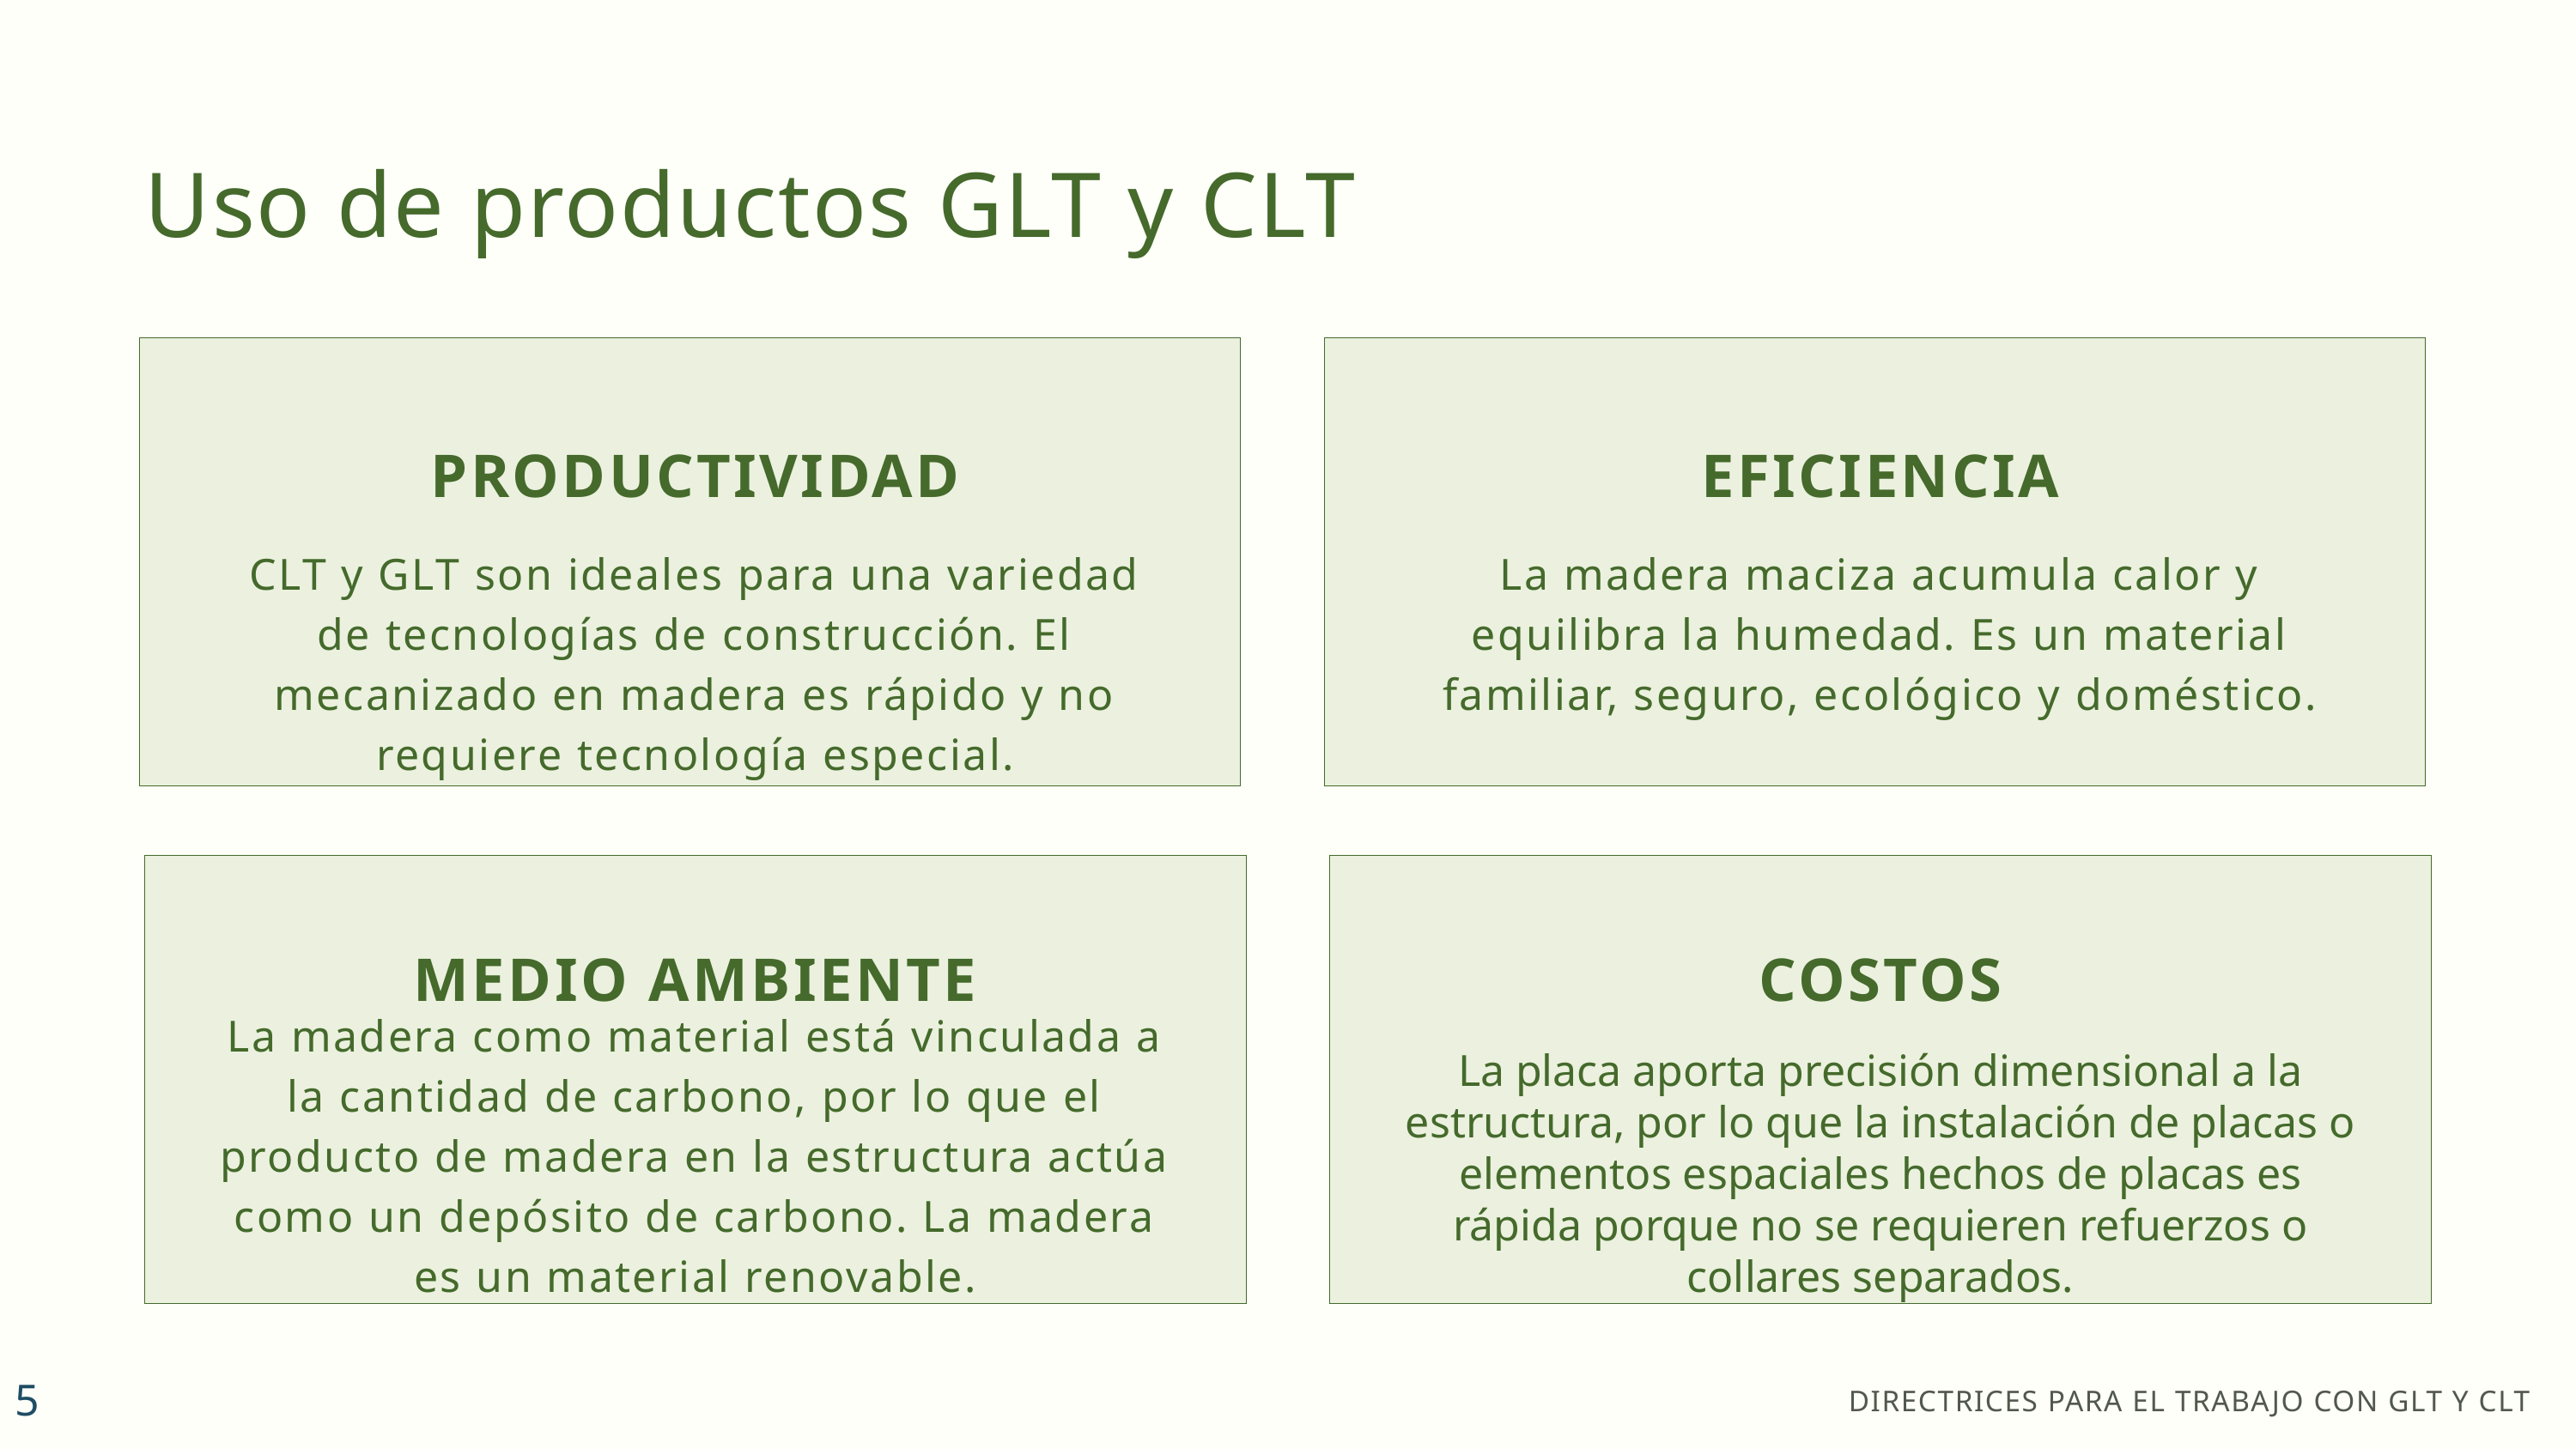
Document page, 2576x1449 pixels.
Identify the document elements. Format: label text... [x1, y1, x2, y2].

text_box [219, 434, 1172, 780]
text_box [144, 855, 1247, 1304]
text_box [1404, 434, 2357, 719]
text_box [1329, 855, 2432, 1304]
slide_number 5 [2, 1376, 303, 1428]
text_box [139, 337, 1241, 786]
text_box Uso de productos GLT y CLT [144, 135, 2426, 256]
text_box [219, 939, 1172, 1304]
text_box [1404, 939, 2357, 1304]
text_box [1324, 337, 2426, 786]
